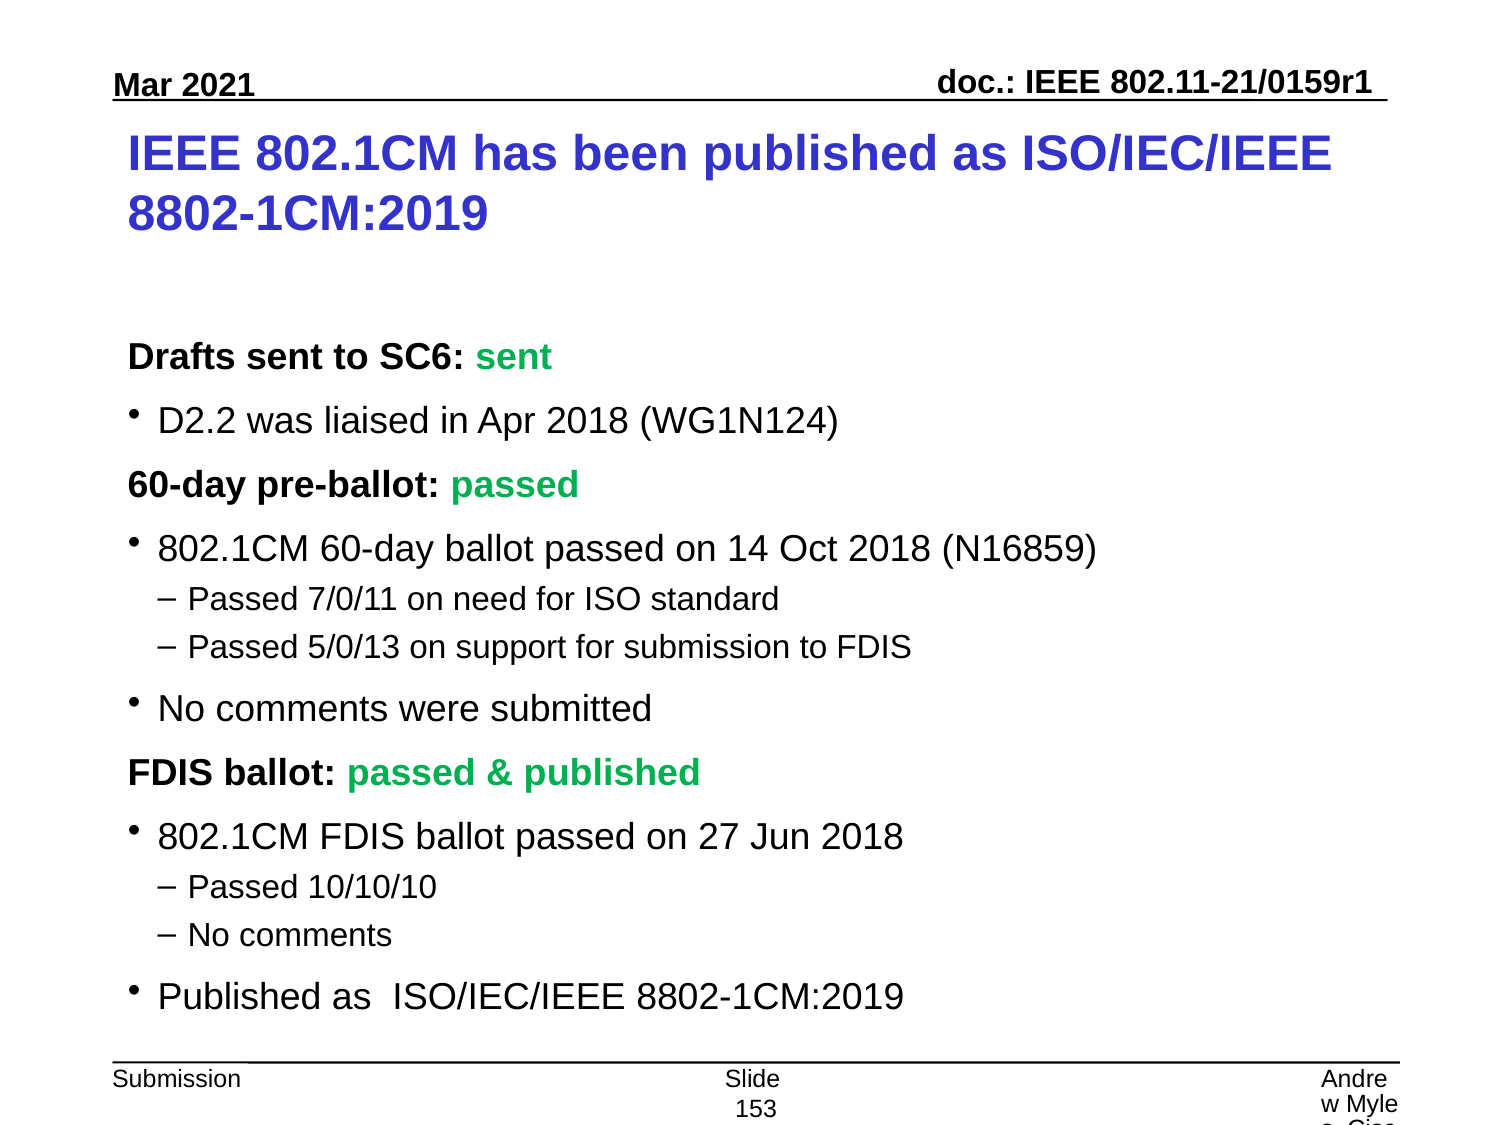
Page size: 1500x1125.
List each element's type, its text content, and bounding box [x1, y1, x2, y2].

title IEEE 802.1CM has been published as ISO/IEC/IEEE 8802-1CM:2019 [112, 112, 1388, 288]
slide_number Slide 153 [709, 1061, 803, 1093]
footer Andrew Myles, Cisco [1320, 1061, 1402, 1093]
list Drafts sent to SC6: sent D2.2 was liaised in Apr 2018 (WG1N124) 60-day pre-ballot: passed 802.1CM 60-day ballot passed on 14 Oct 2018 (N16859) Passed 7/0/11 on need for ISO standard Passed 5/0/13 on support for submission to FDIS No comments were submitted FDIS ballot: passed & published 802.1CM FDIS ballot passed on 27 Jun 2018 Passed 10/10/10 No comments Published as ISO/IEC/IEEE 8802-1CM:2019 [112, 324, 1388, 1000]
